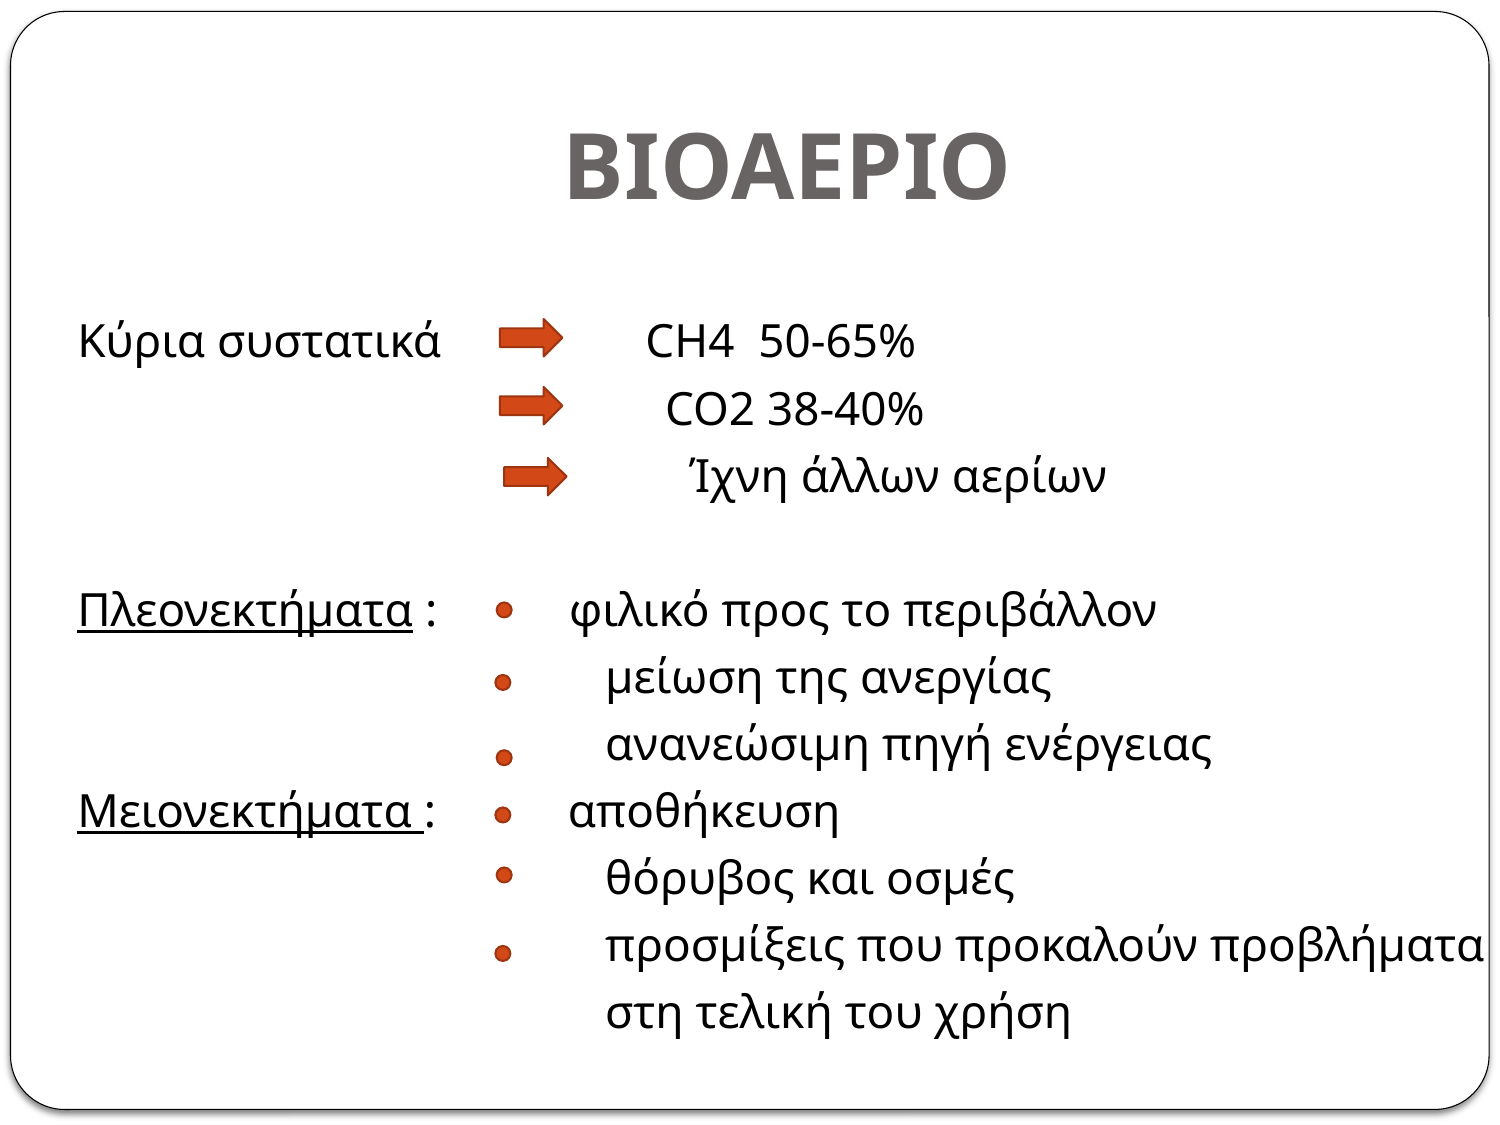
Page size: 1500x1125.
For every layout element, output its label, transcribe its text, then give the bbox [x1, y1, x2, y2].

text_box [498, 318, 564, 358]
text_box [495, 749, 513, 767]
list Κύρια συστατικά CH4 50-65% CO2 38-40% Ίχνη άλλων αερίων Πλεονεκτήματα : φιλικό προς το περιβάλλον μείωση της ανεργίας ανανεώσιμη πηγή ενέργειας Μειονεκτήματα : αποθήκευση θόρυβος και οσμές προσμίξεις που προκαλούν προβλήματα στη τελική του χρήση [62, 237, 1500, 1125]
title ΒΙΟΑΕΡΙΟ [150, 45, 1425, 233]
text_box [494, 806, 512, 824]
text_box [495, 601, 513, 619]
text_box [494, 944, 512, 962]
text_box [498, 386, 564, 426]
text_box [495, 866, 513, 884]
text_box [494, 673, 512, 691]
text_box [503, 456, 568, 497]
